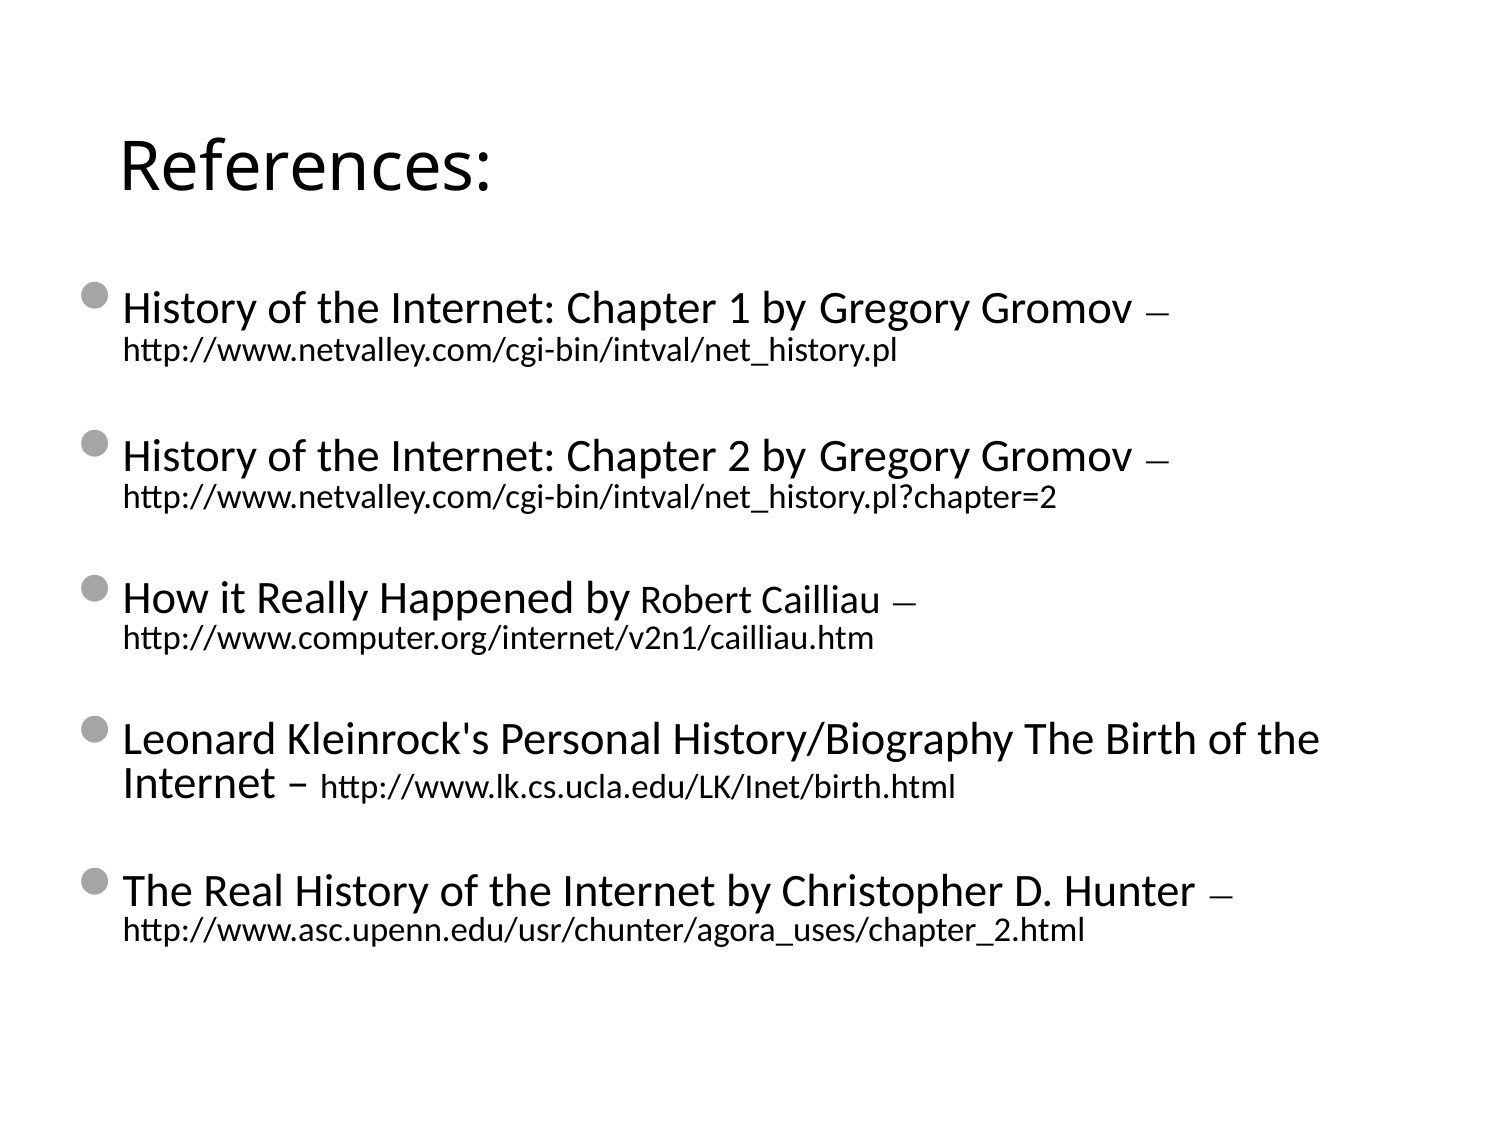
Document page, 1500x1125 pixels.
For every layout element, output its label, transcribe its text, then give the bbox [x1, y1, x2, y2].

list History of the Internet: Chapter 1 by Gregory Gromov — http://www.netvalley.com/cgi-bin/intval/net_history.pl History of the Internet: Chapter 2 by Gregory Gromov — http://www.netvalley.com/cgi-bin/intval/net_history.pl?chapter=2 How it Really Happened by Robert Cailliau — http://www.computer.org/internet/v2n1/cailliau.htm Leonard Kleinrock's Personal History/Biography The Birth of the Internet – http://www.lk.cs.ucla.edu/LK/Inet/birth.html The Real History of the Internet by Christopher D. Hunter — http://www.asc.upenn.edu/usr/chunter/agora_uses/chapter_2.html [62, 275, 1438, 960]
title References: [103, 59, 1397, 275]
